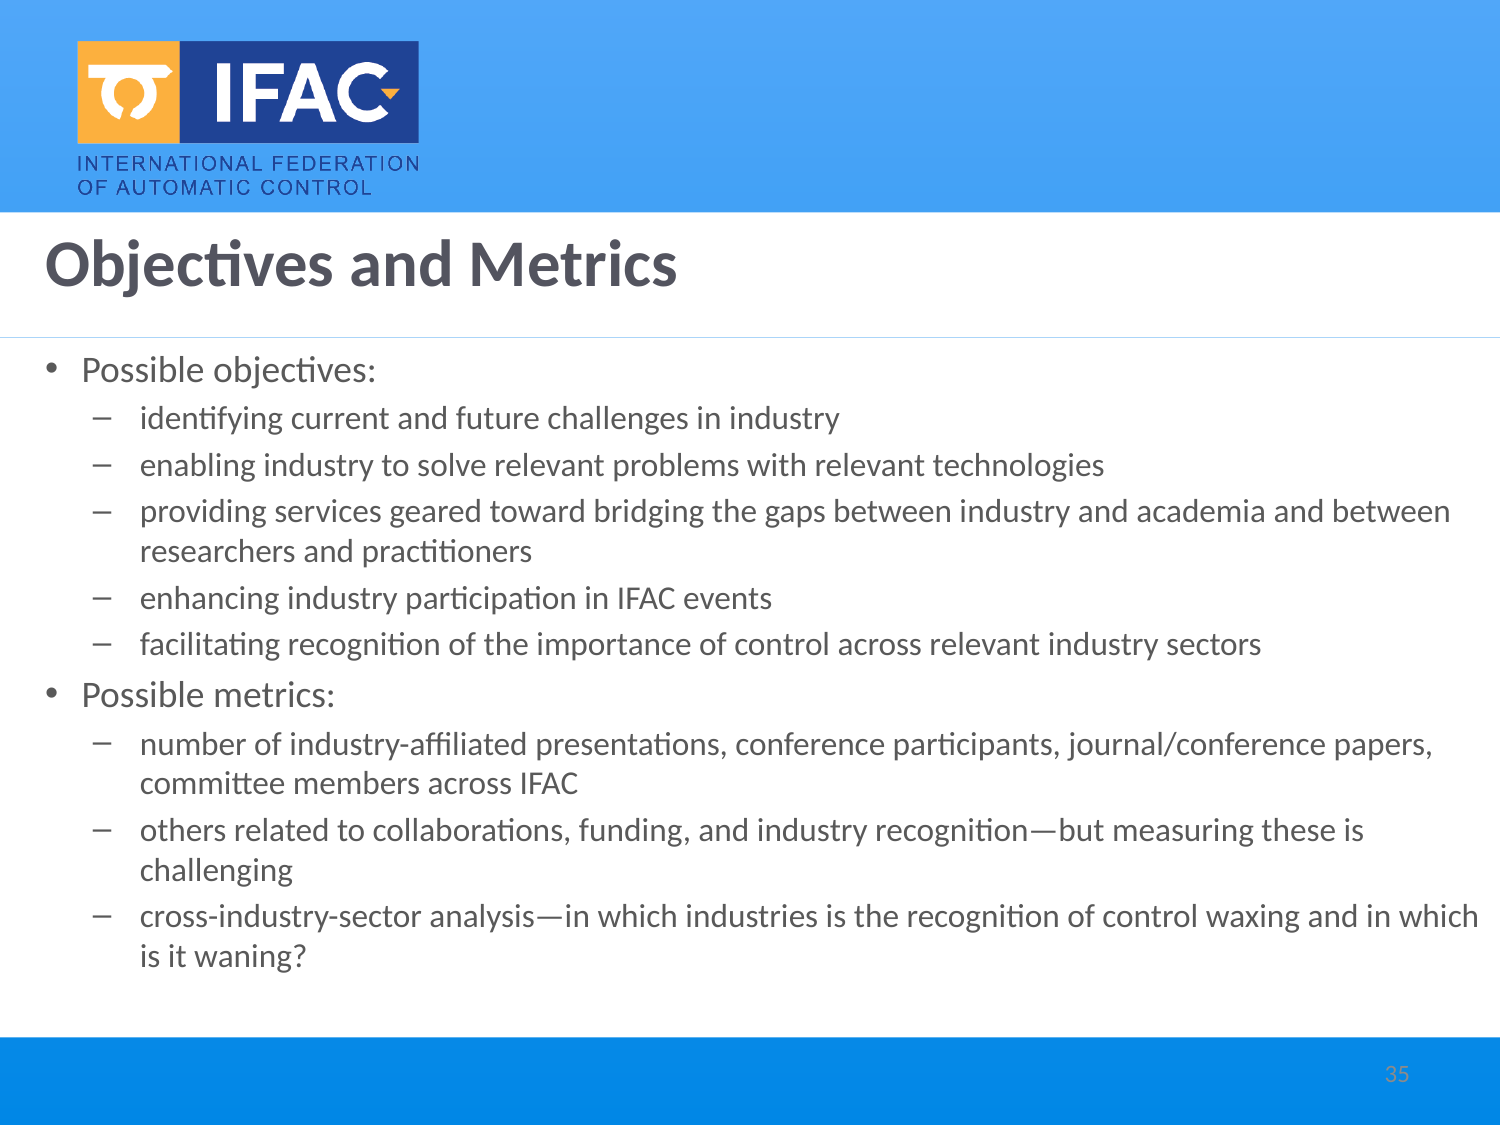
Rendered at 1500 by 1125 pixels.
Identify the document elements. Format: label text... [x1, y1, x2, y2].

title Objectives and Metrics [0, 212, 1500, 337]
picture [26, 37, 423, 198]
slide_number 35 [1074, 1042, 1425, 1103]
list Possible objectives: identifying current and future challenges in industry enabling industry to solve relevant problems with relevant technologies providing services geared toward bridging the gaps between industry and academia and between researchers and practitioners enhancing industry participation in IFAC events facilitating recognition of the importance of control across relevant industry sectors Possible metrics: number of industry-affiliated presentations, conference participants, journal/conference papers, committee members across IFAC others related to collaborations, funding, and industry recognition—but measuring these is challenging cross-industry-sector analysis—in which industries is the recognition of control waxing and in which is it waning? [0, 337, 1500, 1038]
